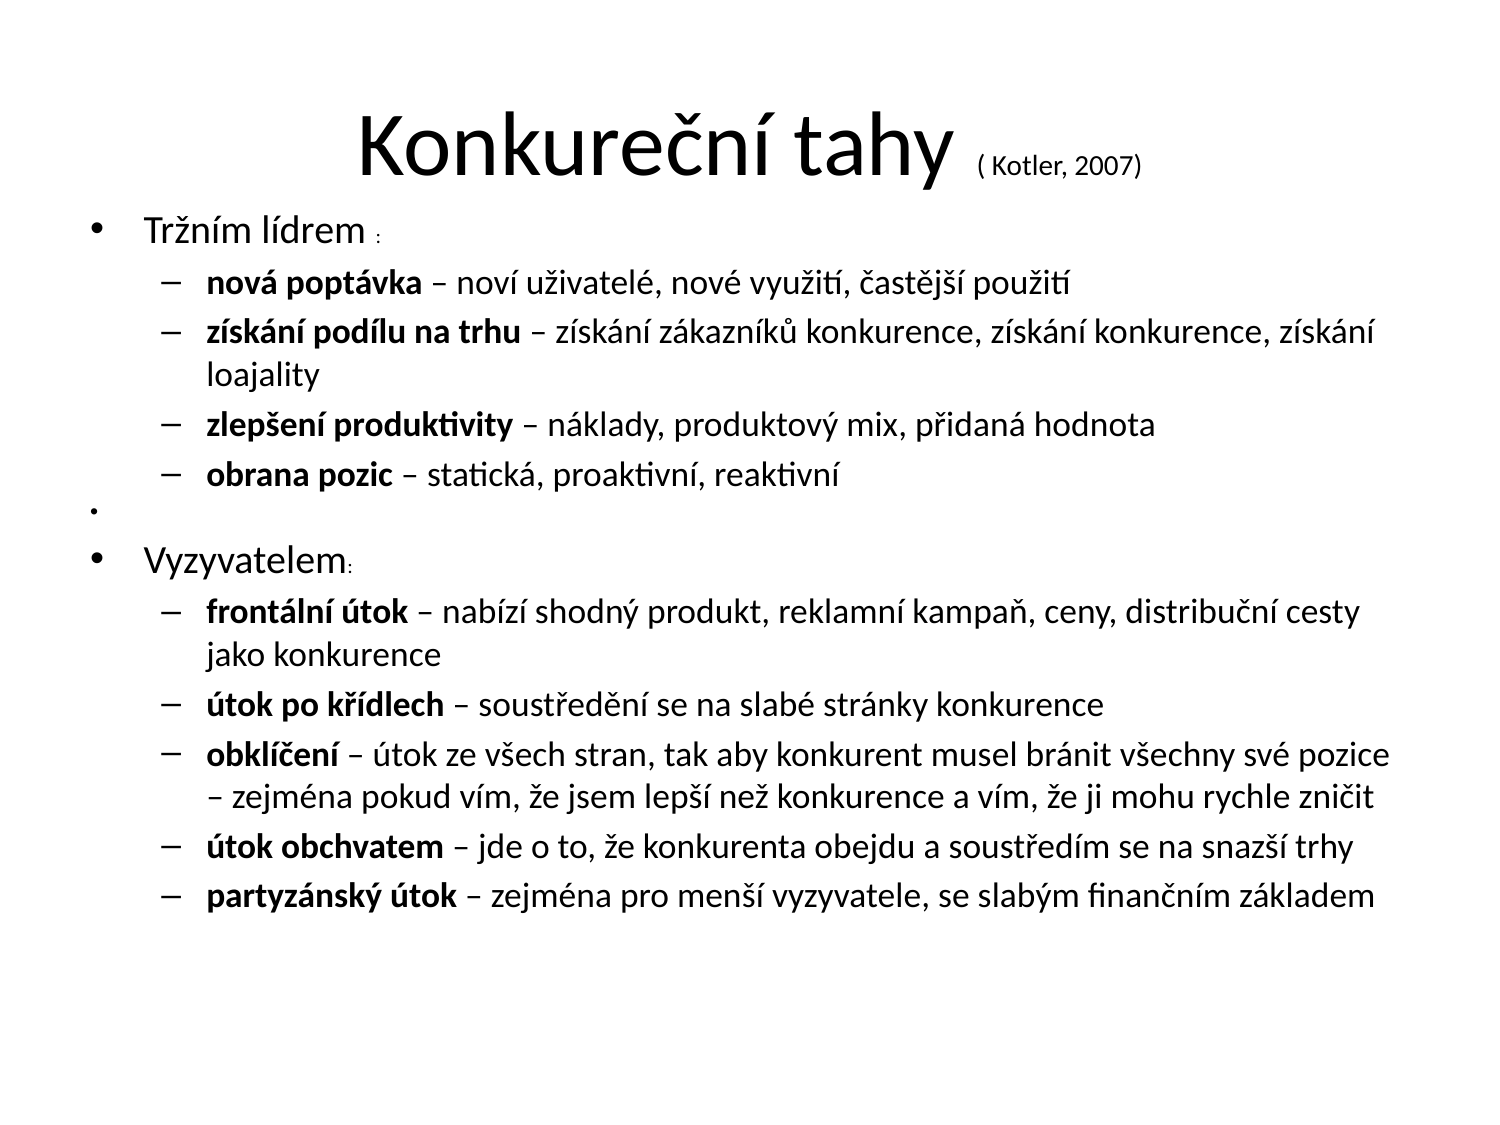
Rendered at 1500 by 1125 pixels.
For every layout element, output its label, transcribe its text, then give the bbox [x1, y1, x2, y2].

list Tržním lídrem : nová poptávka – noví uživatelé, nové využití, častější použití získání podílu na trhu – získání zákazníků konkurence, získání konkurence, získání loajality zlepšení produktivity – náklady, produktový mix, přidaná hodnota obrana pozic – statická, proaktivní, reaktivní Vyzyvatelem: frontální útok – nabízí shodný produkt, reklamní kampaň, ceny, distribuční cesty jako konkurence útok po křídlech – soustředění se na slabé stránky konkurence obklíčení – útok ze všech stran, tak aby konkurent musel bránit všechny své pozice – zejména pokud vím, že jsem lepší než konkurence a vím, že ji mohu rychle zničit útok obchvatem – jde o to, že konkurenta obejdu a soustředím se na snazší trhy partyzánský útok – zejména pro menší vyzyvatele, se slabým finančním základem [75, 196, 1425, 1005]
title Konkureční tahy ( Kotler, 2007) [75, 45, 1425, 196]
